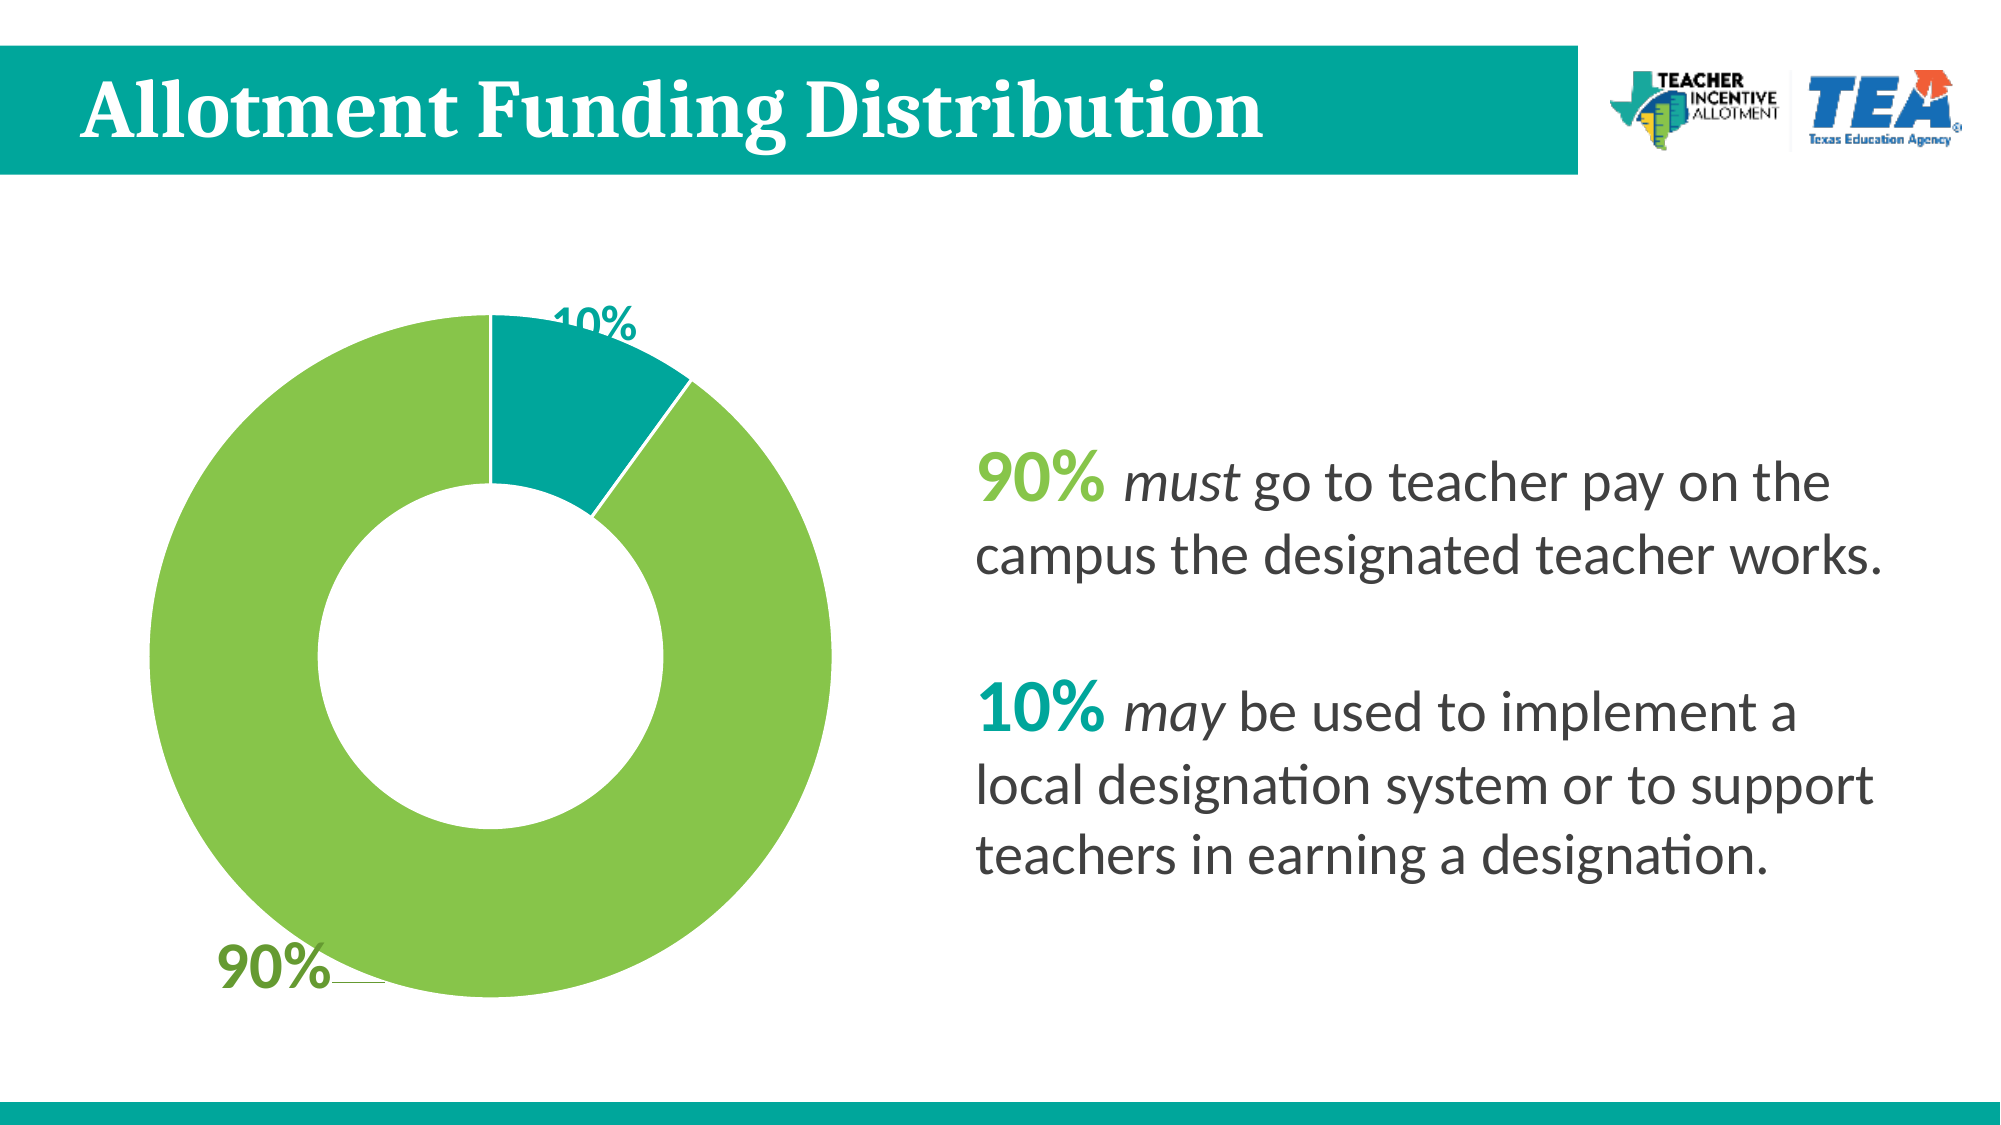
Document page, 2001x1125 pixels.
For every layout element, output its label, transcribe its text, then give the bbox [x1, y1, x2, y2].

title Allotment Funding Distribution [65, 45, 1575, 175]
picture [1610, 70, 1962, 152]
list 90% must go to teacher pay on the campus the designated teacher works. 10% may be used to implement a local designation system or to support teachers in earning a designation. [960, 299, 1914, 1014]
chart [65, 299, 916, 1014]
